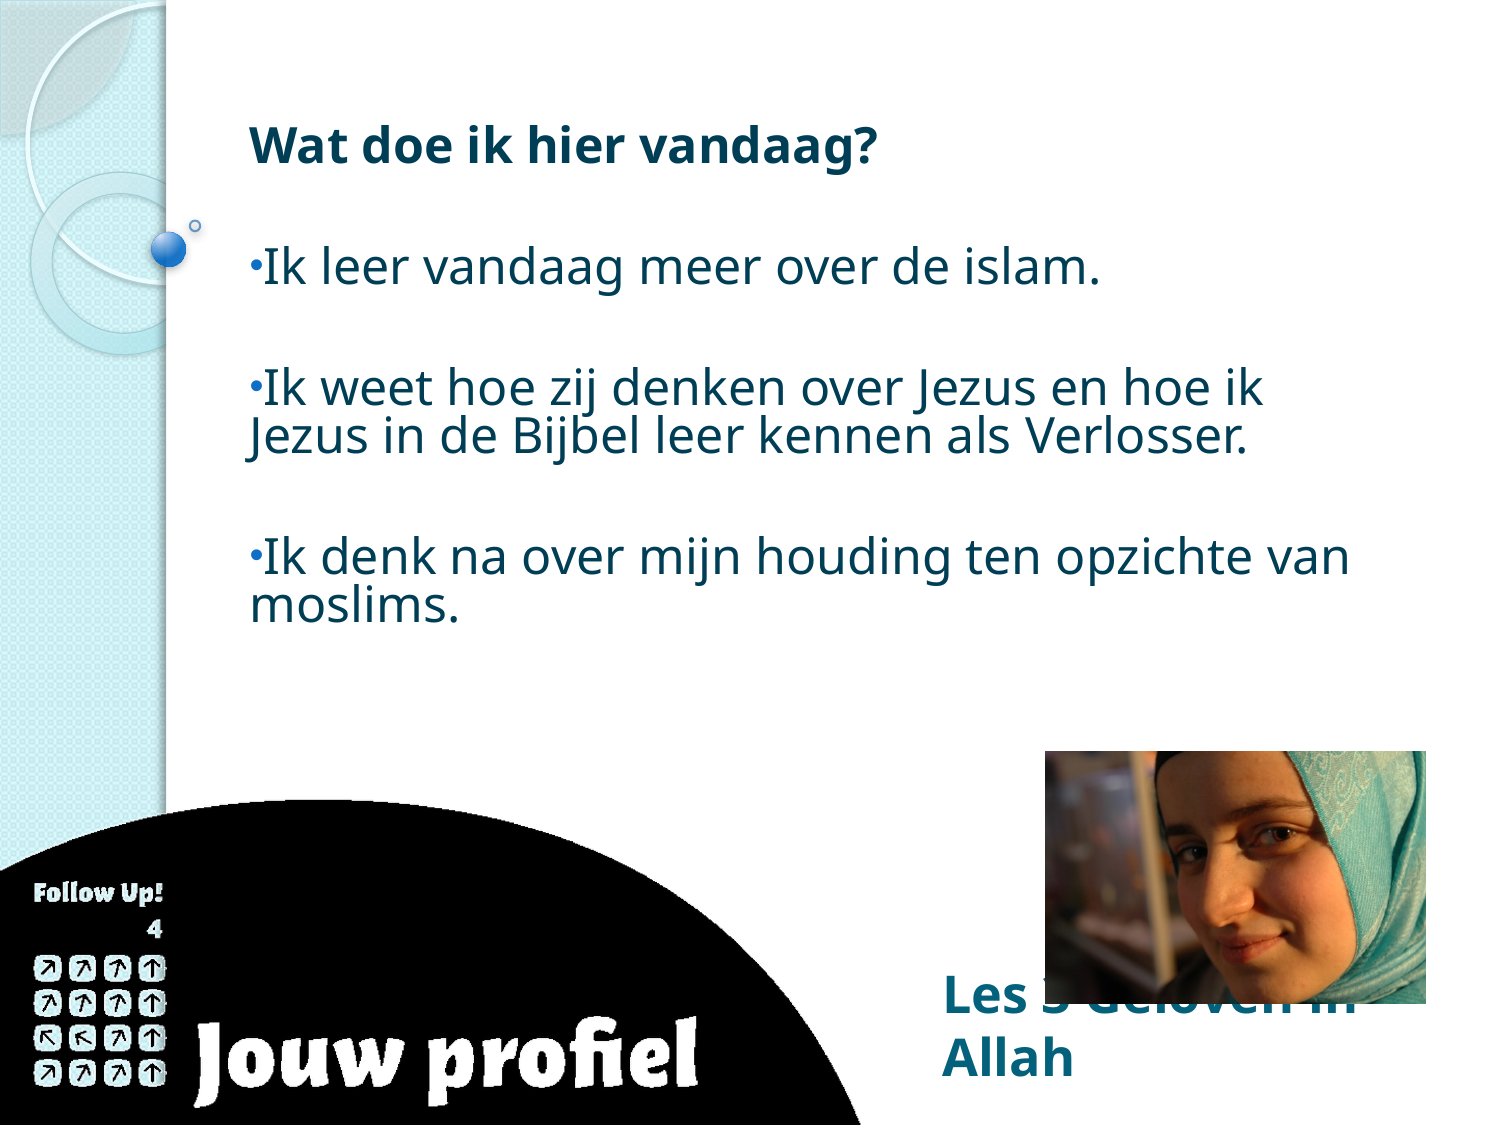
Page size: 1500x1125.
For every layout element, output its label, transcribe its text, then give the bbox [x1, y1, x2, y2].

picture [0, 787, 881, 1125]
subtitle Wat doe ik hier vandaag? Ik leer vandaag meer over de islam. Ik weet hoe zij denken over Jezus en hoe ik Jezus in de Bijbel leer kennen als Verlosser. Ik denk na over mijn houding ten opzichte van moslims. [229, 125, 1376, 729]
picture [1045, 751, 1426, 1004]
title Les 3 Geloven in Allah [927, 976, 1471, 1094]
